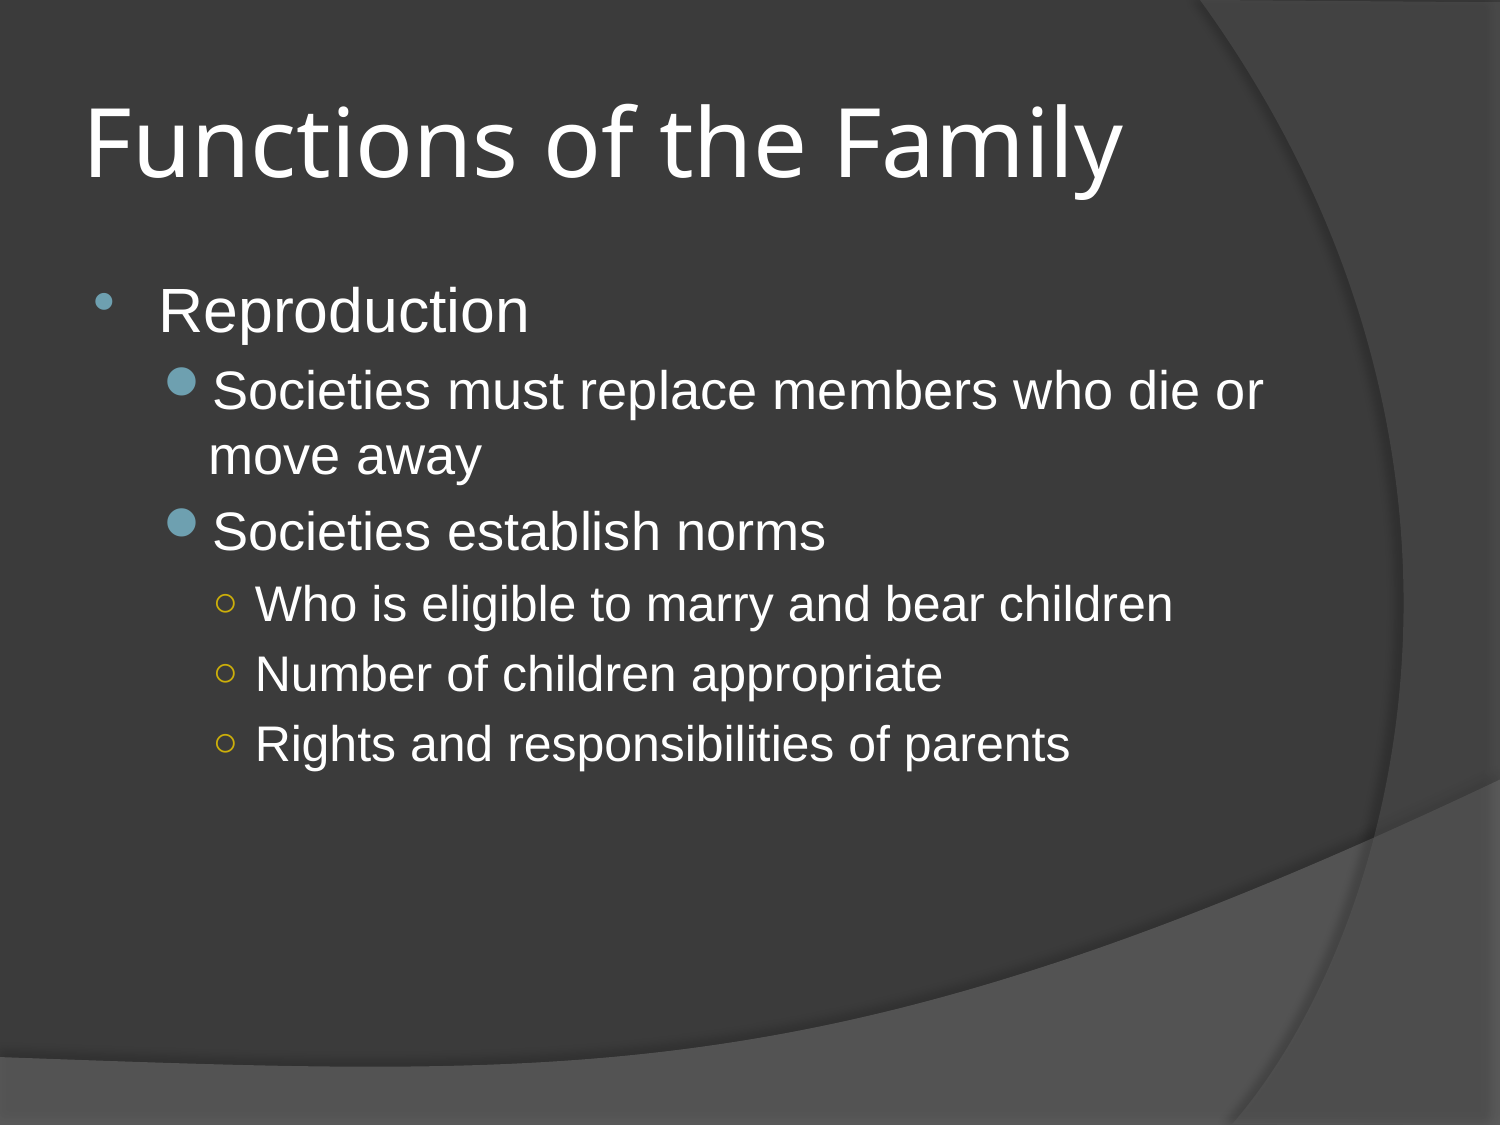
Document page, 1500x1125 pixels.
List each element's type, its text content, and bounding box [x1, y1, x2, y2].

title Functions of the Family [75, 45, 1300, 233]
list Reproduction Societies must replace members who die or move away Societies establish norms Who is eligible to marry and bear children Number of children appropriate Rights and responsibilities of parents [75, 262, 1300, 1005]
